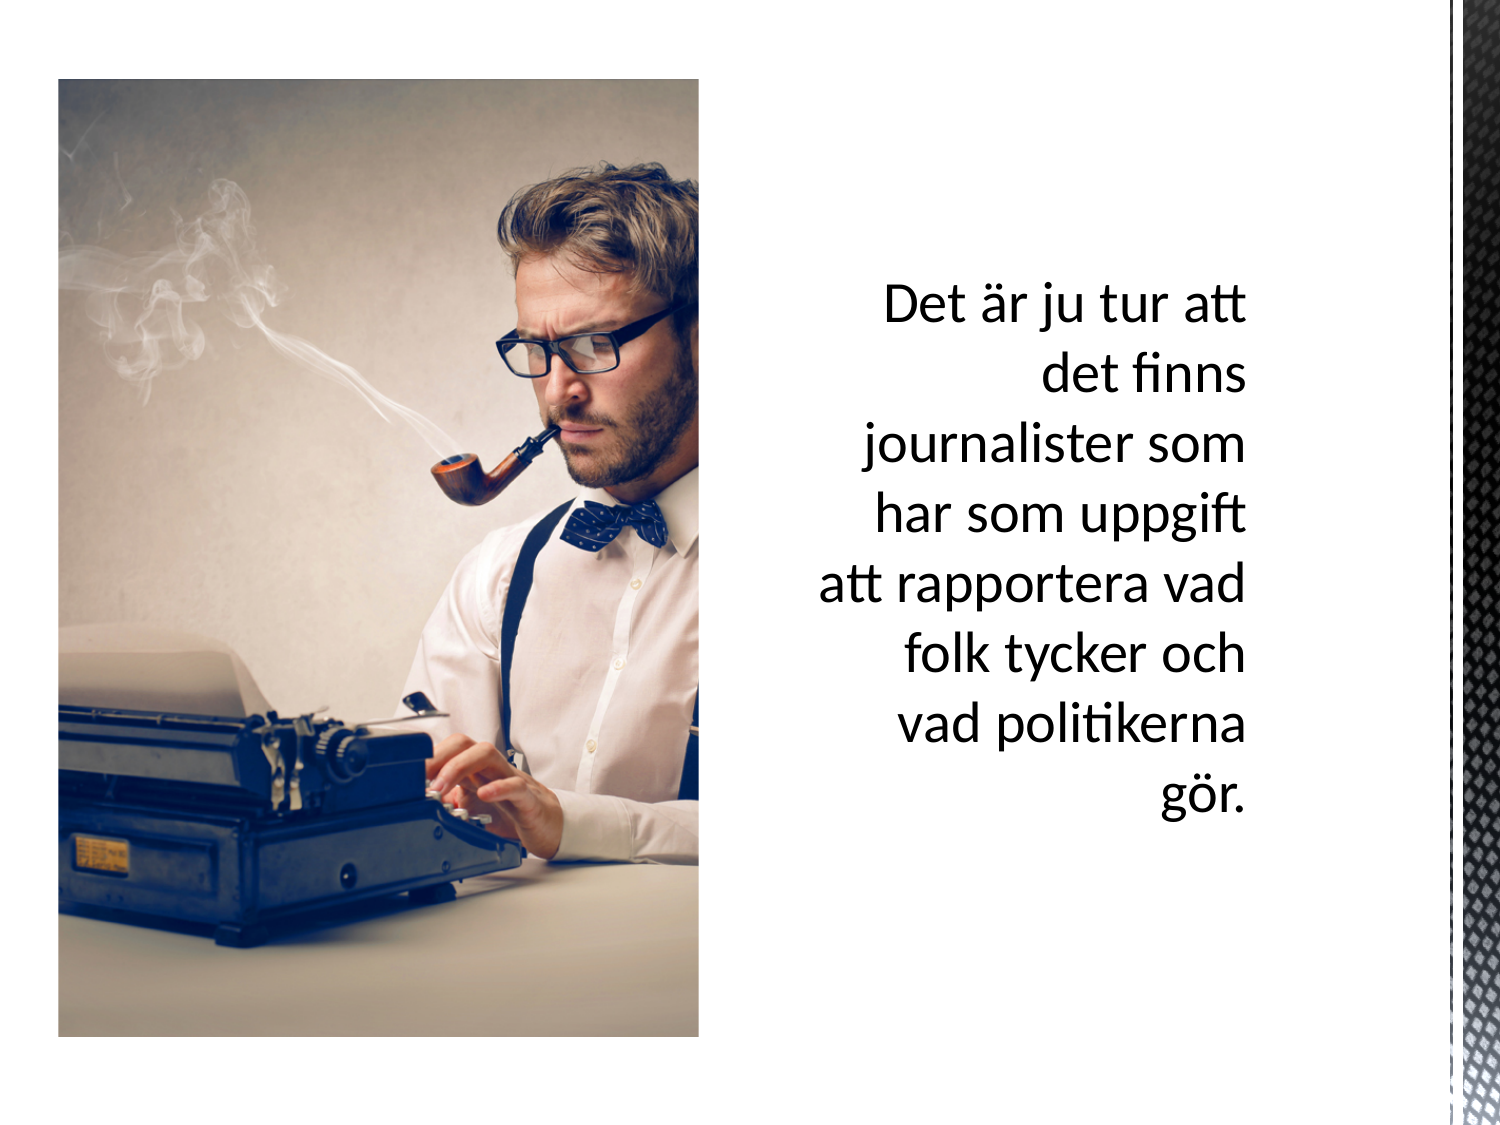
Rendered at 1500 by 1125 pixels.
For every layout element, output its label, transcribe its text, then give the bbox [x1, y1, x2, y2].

title Det är ju tur att det finns journalister som har som uppgift att rapportera vad folk tycker och vad politikerna gör. [800, 75, 1263, 1013]
picture [1447, 0, 1500, 1125]
picture [58, 78, 699, 1037]
